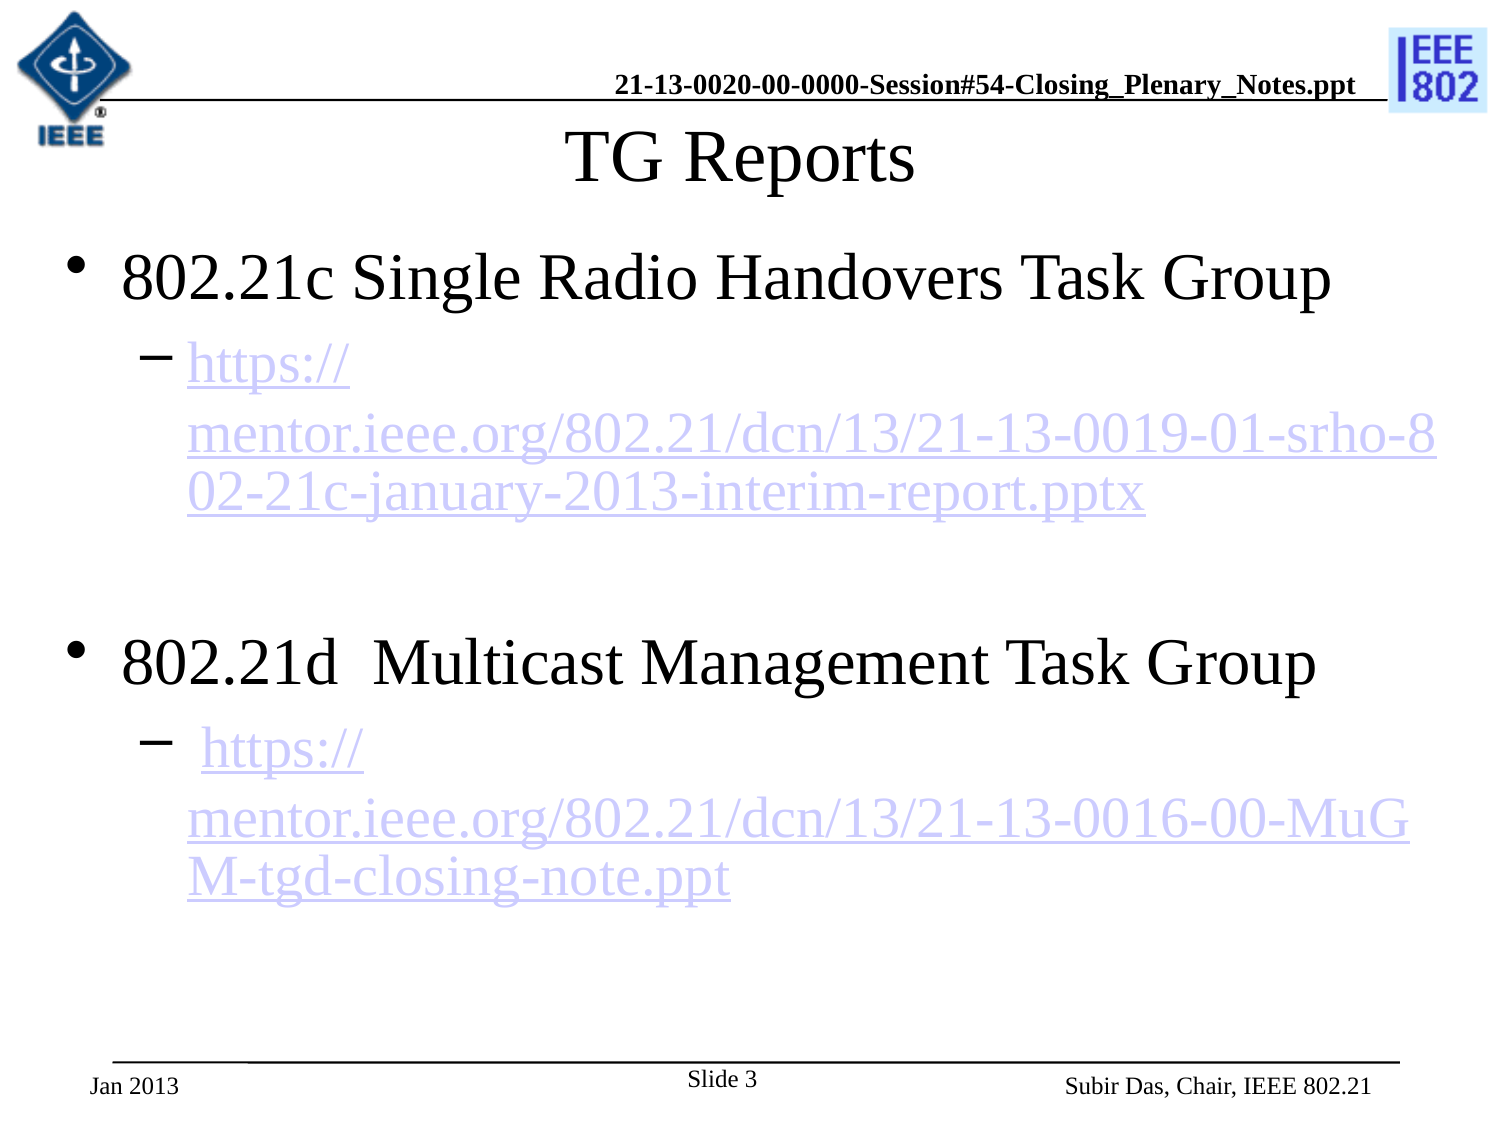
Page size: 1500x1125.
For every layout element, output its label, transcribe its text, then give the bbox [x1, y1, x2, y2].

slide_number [75, 1062, 250, 1098]
title TG Reports [62, 99, 1420, 224]
slide_number Slide 3 [674, 1062, 770, 1093]
picture [12, 9, 137, 150]
picture [1374, 9, 1499, 138]
text_box Subir Das, Chair, IEEE 802.21 [1050, 1062, 1400, 1100]
list 802.21c Single Radio Handovers Task Group https://mentor.ieee.org/802.21/dcn/13/21-13-0019-01-srho-802-21c-january-2013-interim-report.pptx 802.21d Multicast Management Task Group https://mentor.ieee.org/802.21/dcn/13/21-13-0016-00-MuGM-tgd-closing-note.ppt [49, 224, 1456, 1038]
